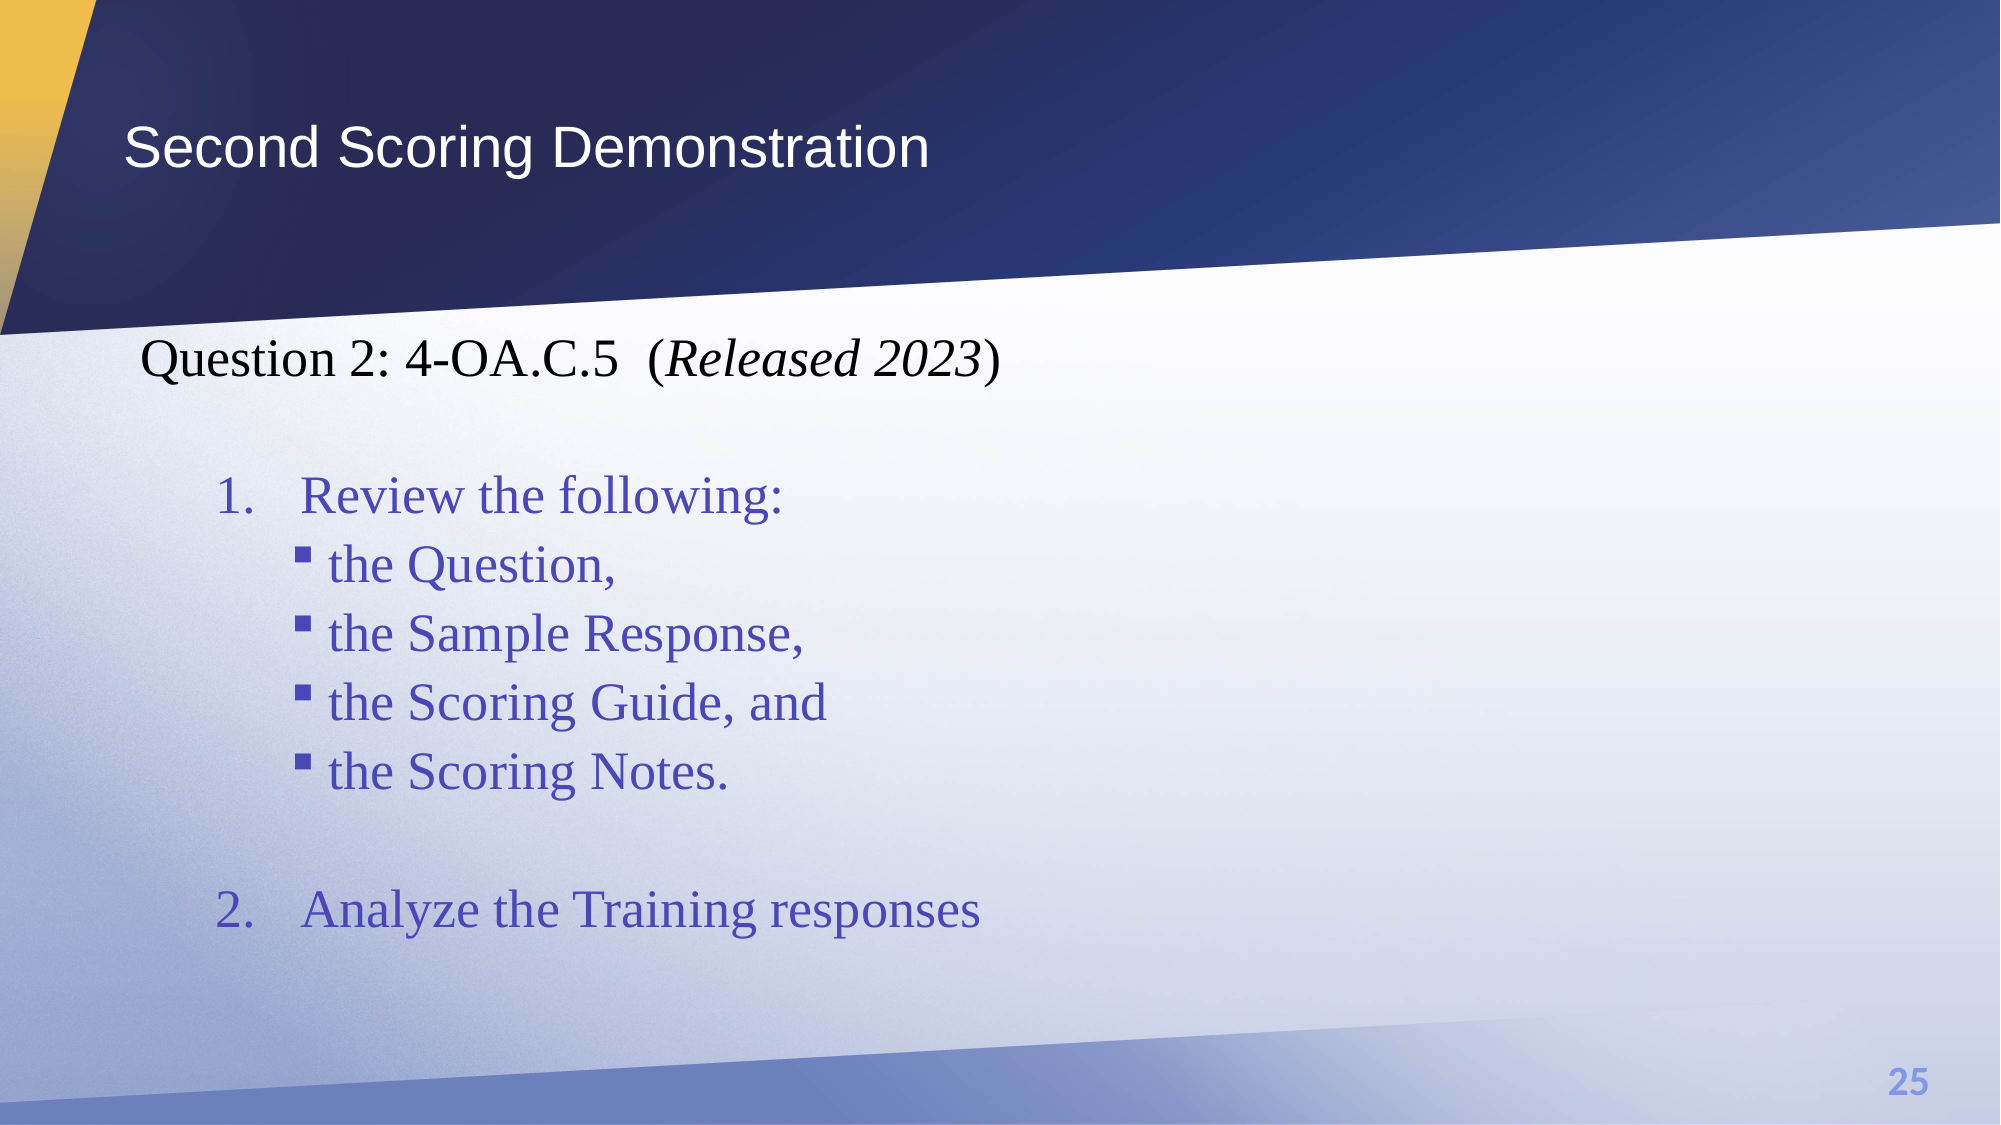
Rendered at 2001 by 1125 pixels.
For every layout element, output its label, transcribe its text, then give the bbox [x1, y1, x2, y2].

picture [0, 0, 2000, 1125]
title Second Scoring Demonstration [108, 62, 1974, 234]
text_box Question 2: 4-OA.C.5 (Released 2023) Review the following: the Question, the Sample Response, the Scoring Guide, and the Scoring Notes. Analyze the Training responses [125, 321, 1903, 998]
